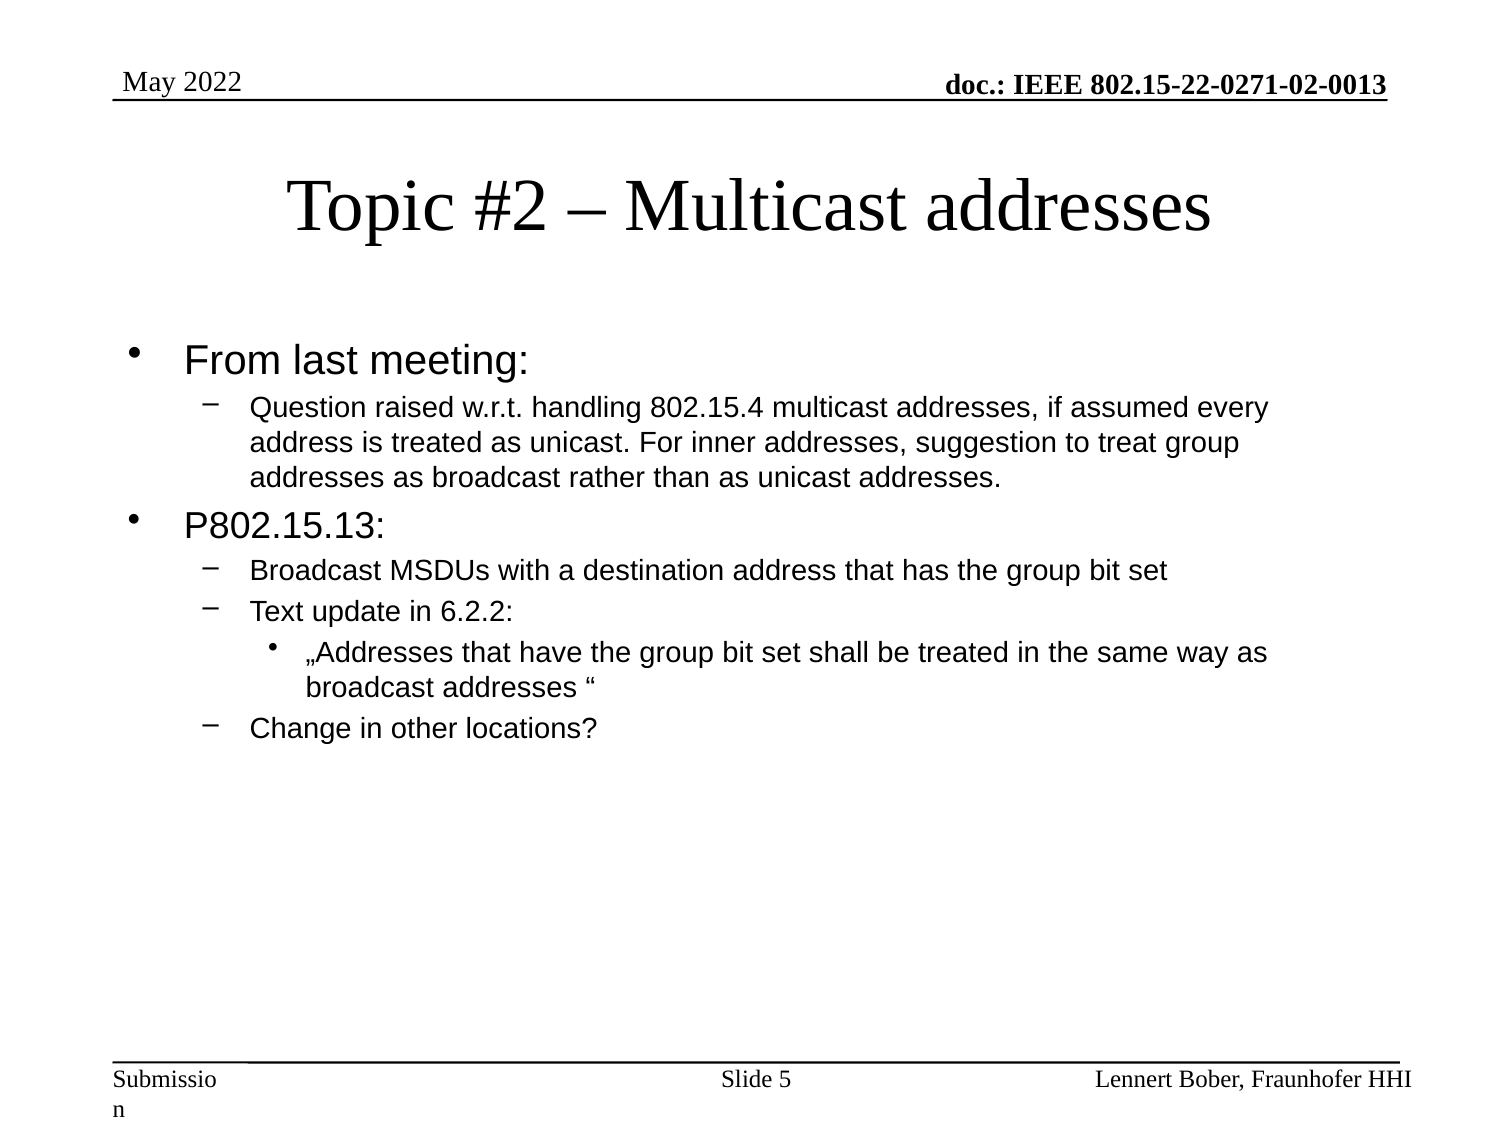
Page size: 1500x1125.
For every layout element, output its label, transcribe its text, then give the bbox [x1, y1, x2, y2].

footer Lennert Bober, Fraunhofer HHI [900, 1062, 1413, 1093]
list From last meeting: Question raised w.r.t. handling 802.15.4 multicast addresses, if assumed every address is treated as unicast. For inner addresses, suggestion to treat group addresses as broadcast rather than as unicast addresses. P802.15.13: Broadcast MSDUs with a destination address that has the group bit set Text update in 6.2.2: „Addresses that have the group bit set shall be treated in the same way as broadcast addresses “ Change in other locations? [112, 324, 1388, 1000]
slide_number Slide 5 [712, 1062, 800, 1093]
title Topic #2 – Multicast addresses [112, 112, 1388, 288]
